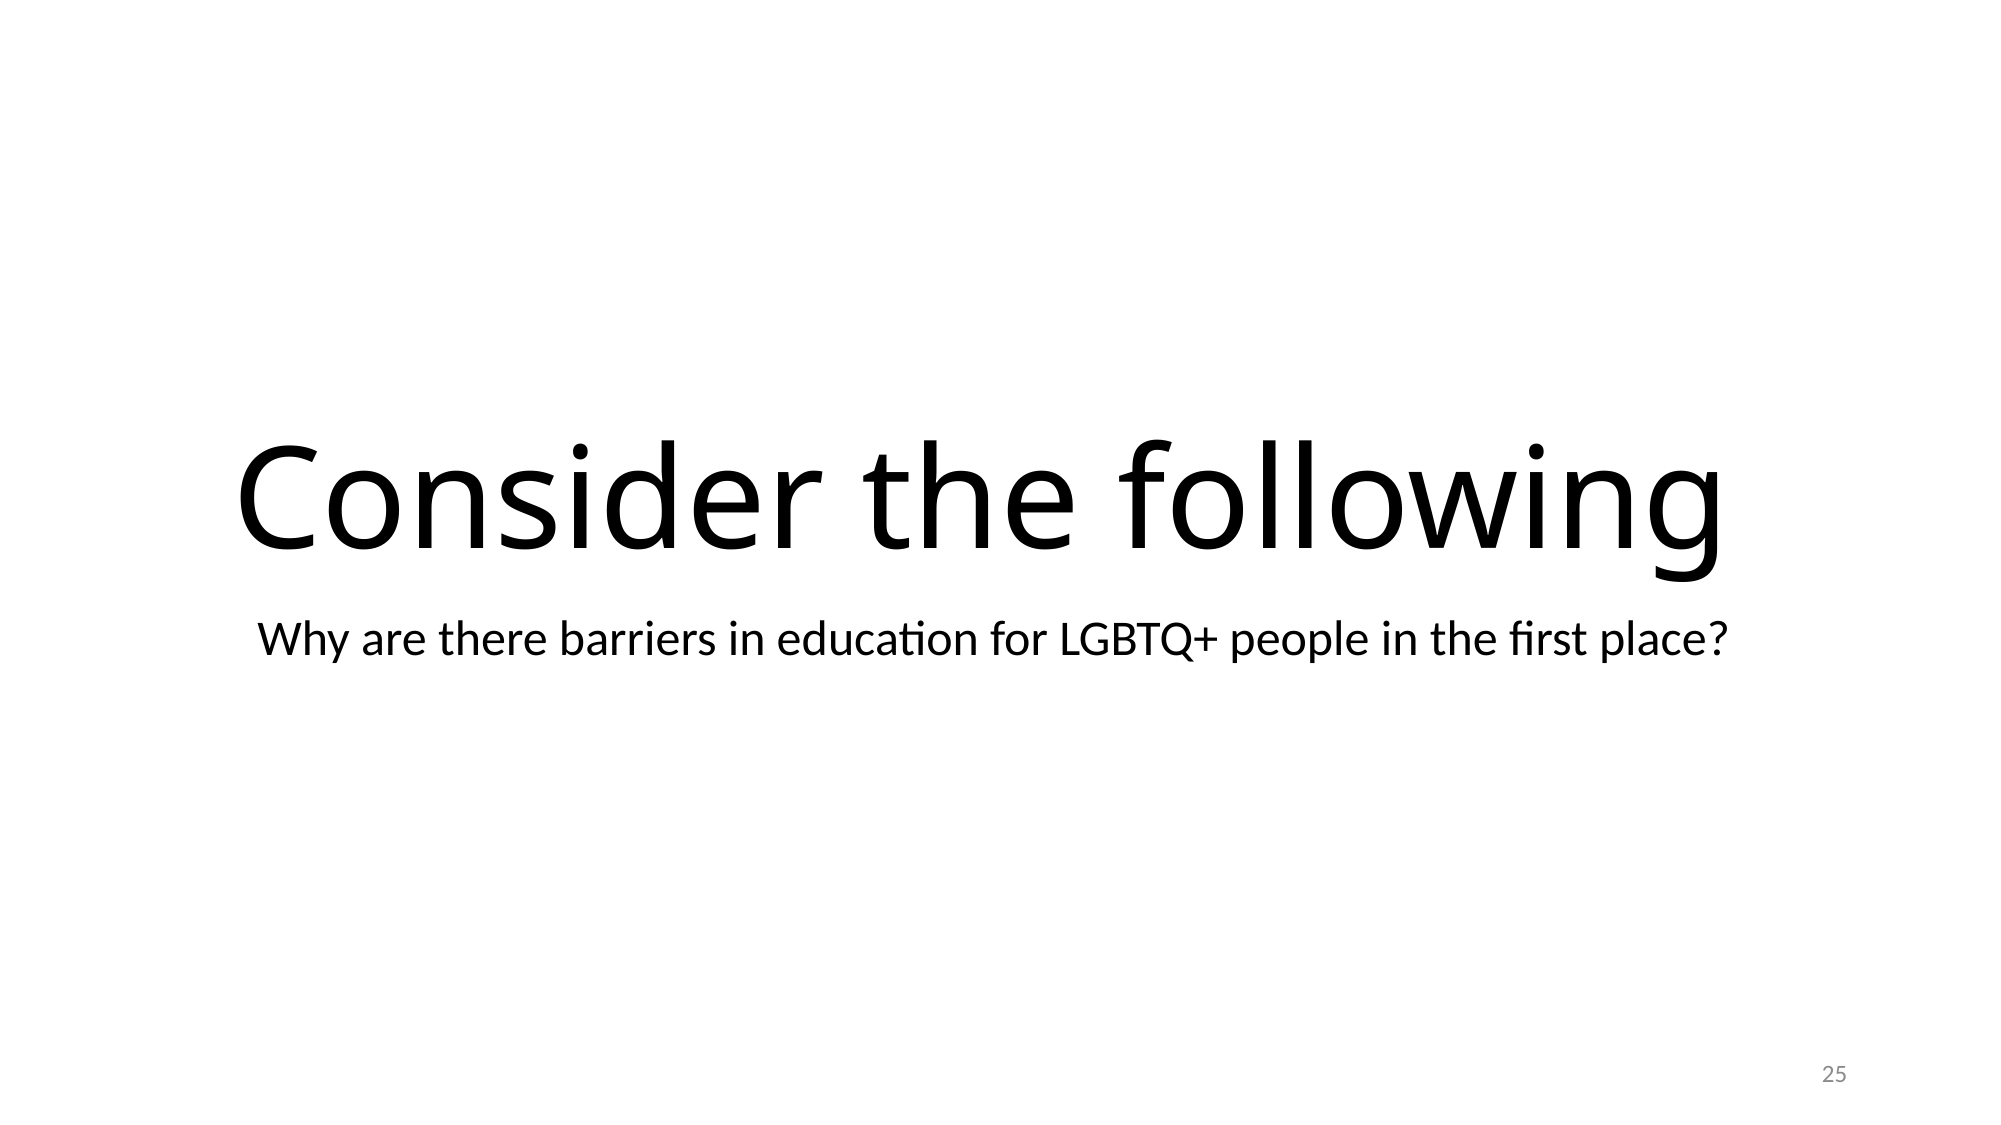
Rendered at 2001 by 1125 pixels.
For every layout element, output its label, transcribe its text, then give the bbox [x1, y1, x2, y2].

list Why are there barriers in education for LGBTQ+ people in the first place? [137, 604, 1863, 896]
title Consider the following [137, 149, 1863, 587]
slide_number 25 [1412, 1042, 1863, 1103]
